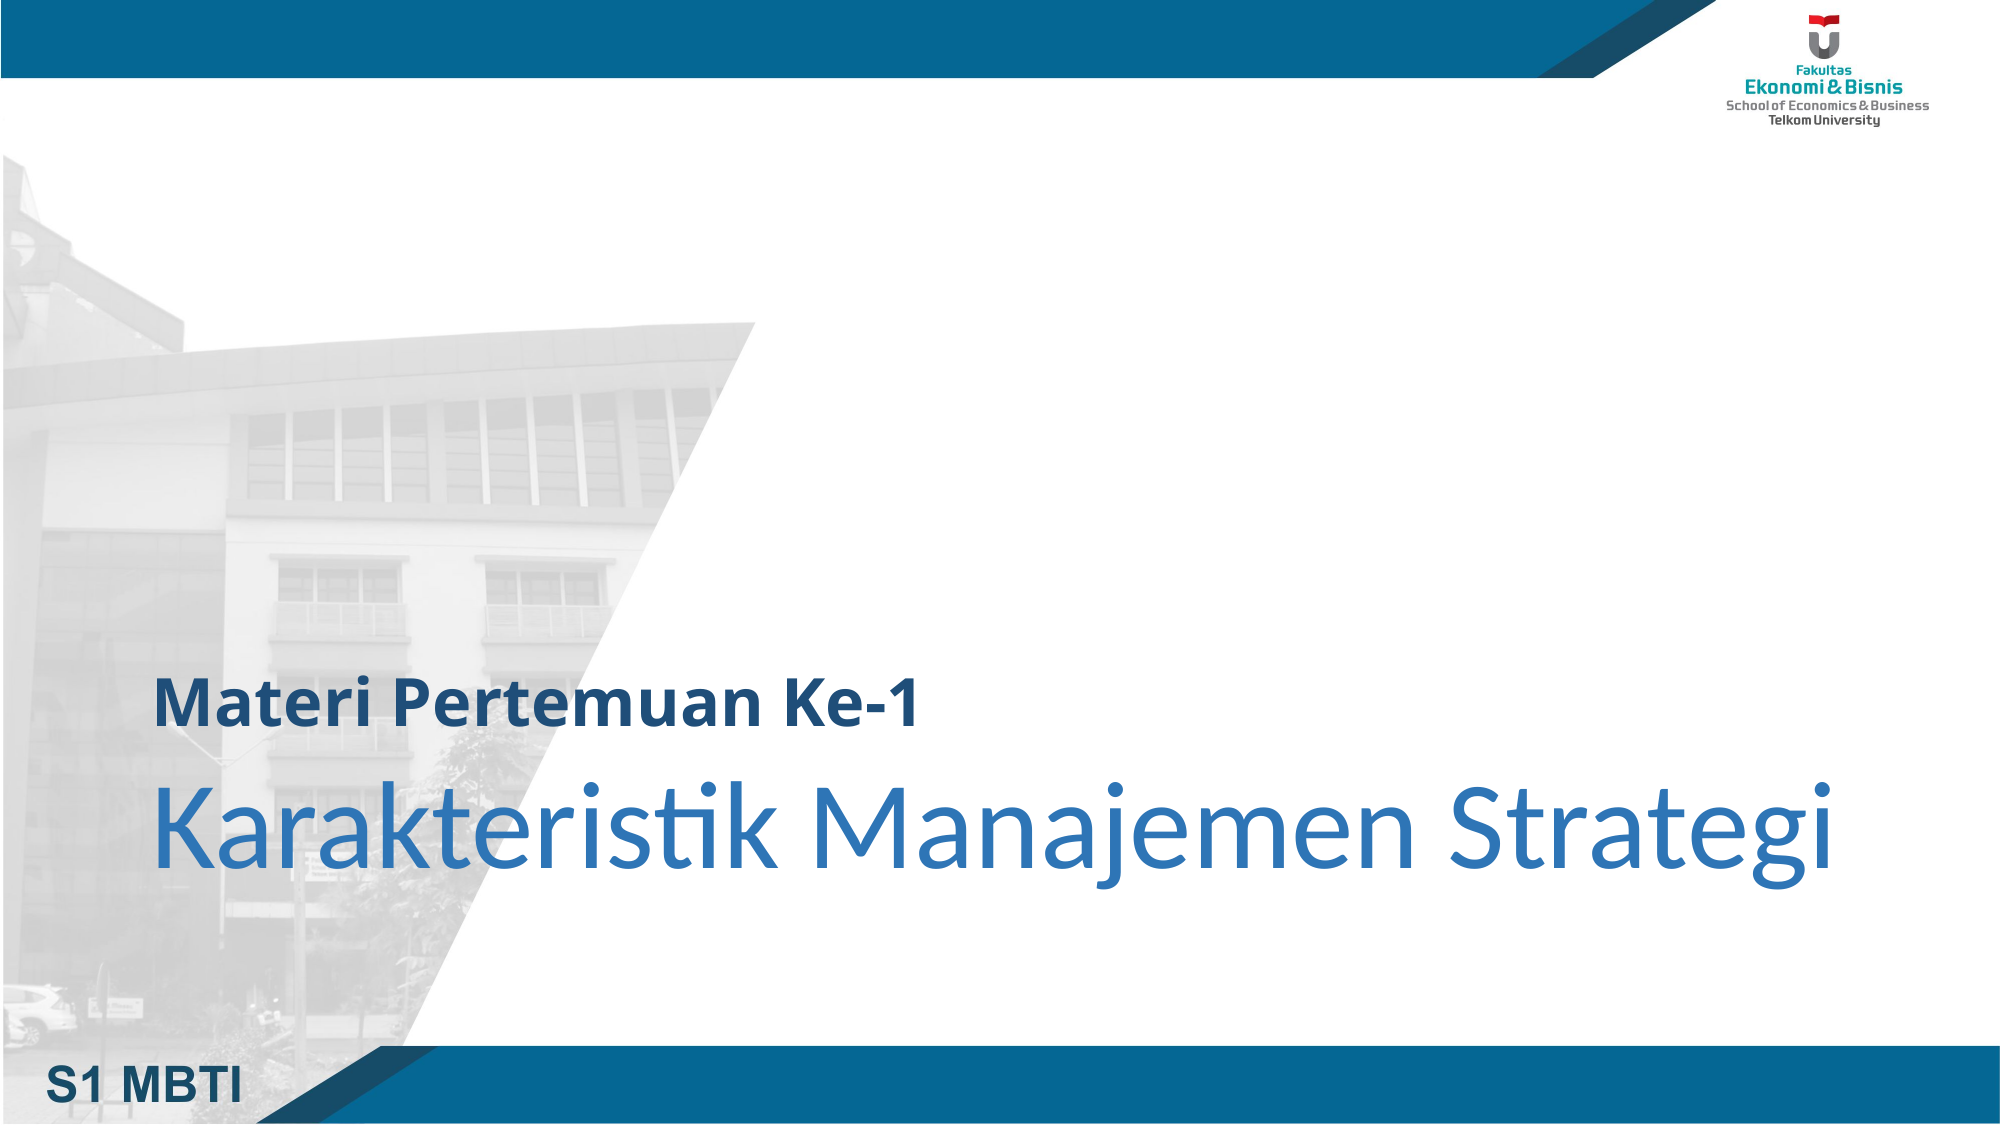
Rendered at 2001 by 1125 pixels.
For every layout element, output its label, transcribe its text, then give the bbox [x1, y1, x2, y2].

title Materi Pertemuan Ke-1 [136, 280, 1862, 749]
picture [0, 0, 2000, 1125]
list Karakteristik Manajemen Strategi [136, 752, 1862, 999]
